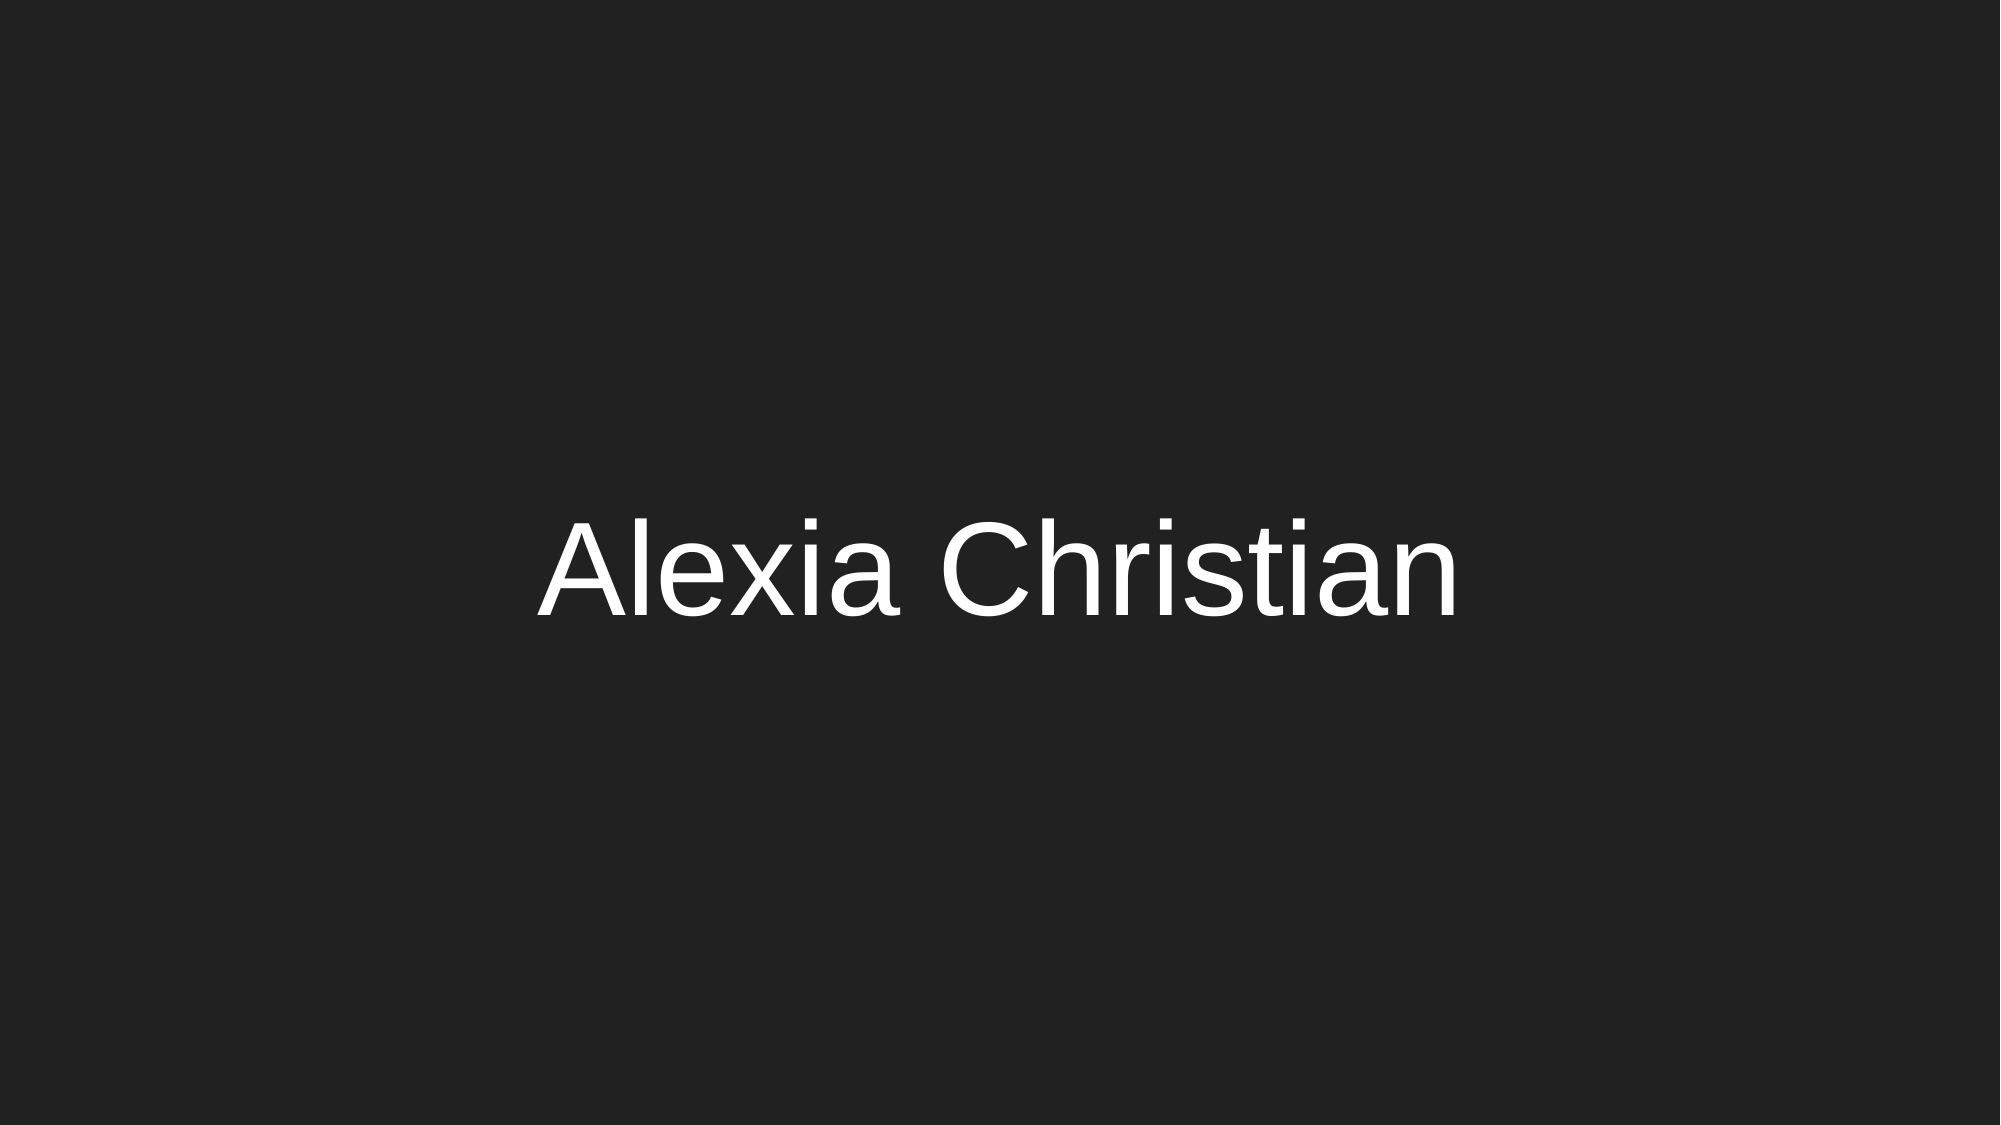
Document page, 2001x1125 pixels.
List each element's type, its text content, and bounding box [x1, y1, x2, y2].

title Alexia Christian [68, 470, 1932, 655]
